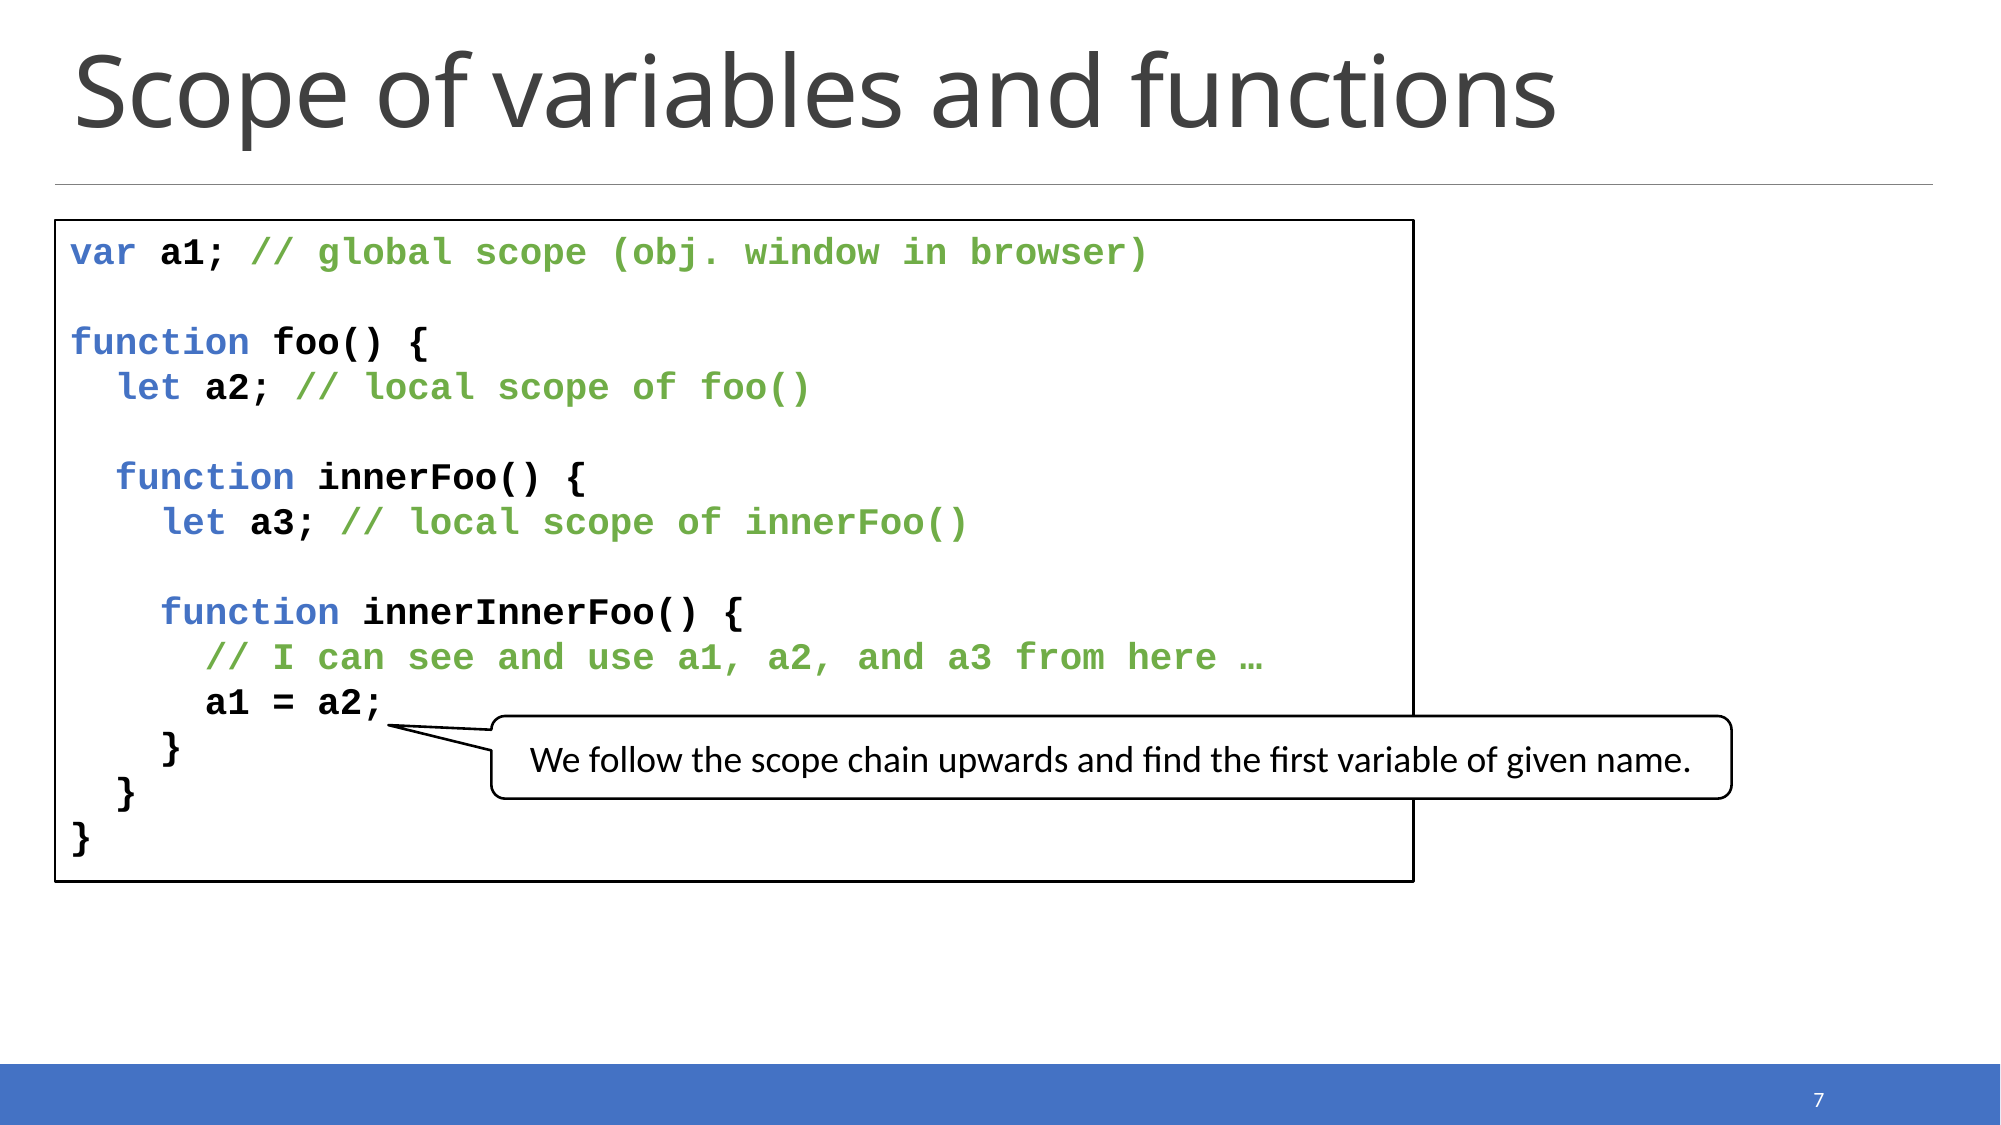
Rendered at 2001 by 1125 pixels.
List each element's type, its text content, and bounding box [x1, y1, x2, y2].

text_box var a1; // global scope (obj. window in browser) function foo() { let a2; // local scope of foo() function innerFoo() { let a3; // local scope of innerFoo() function innerInnerFoo() { // I can see and use a1, a2, and a3 from here … a1 = a2; } } } [54, 219, 1415, 883]
title Scope of variables and functions [59, 29, 1937, 156]
text_box We follow the scope chain upwards and find the first variable of given name. [387, 714, 1733, 800]
slide_number 7 [1624, 1077, 1840, 1120]
